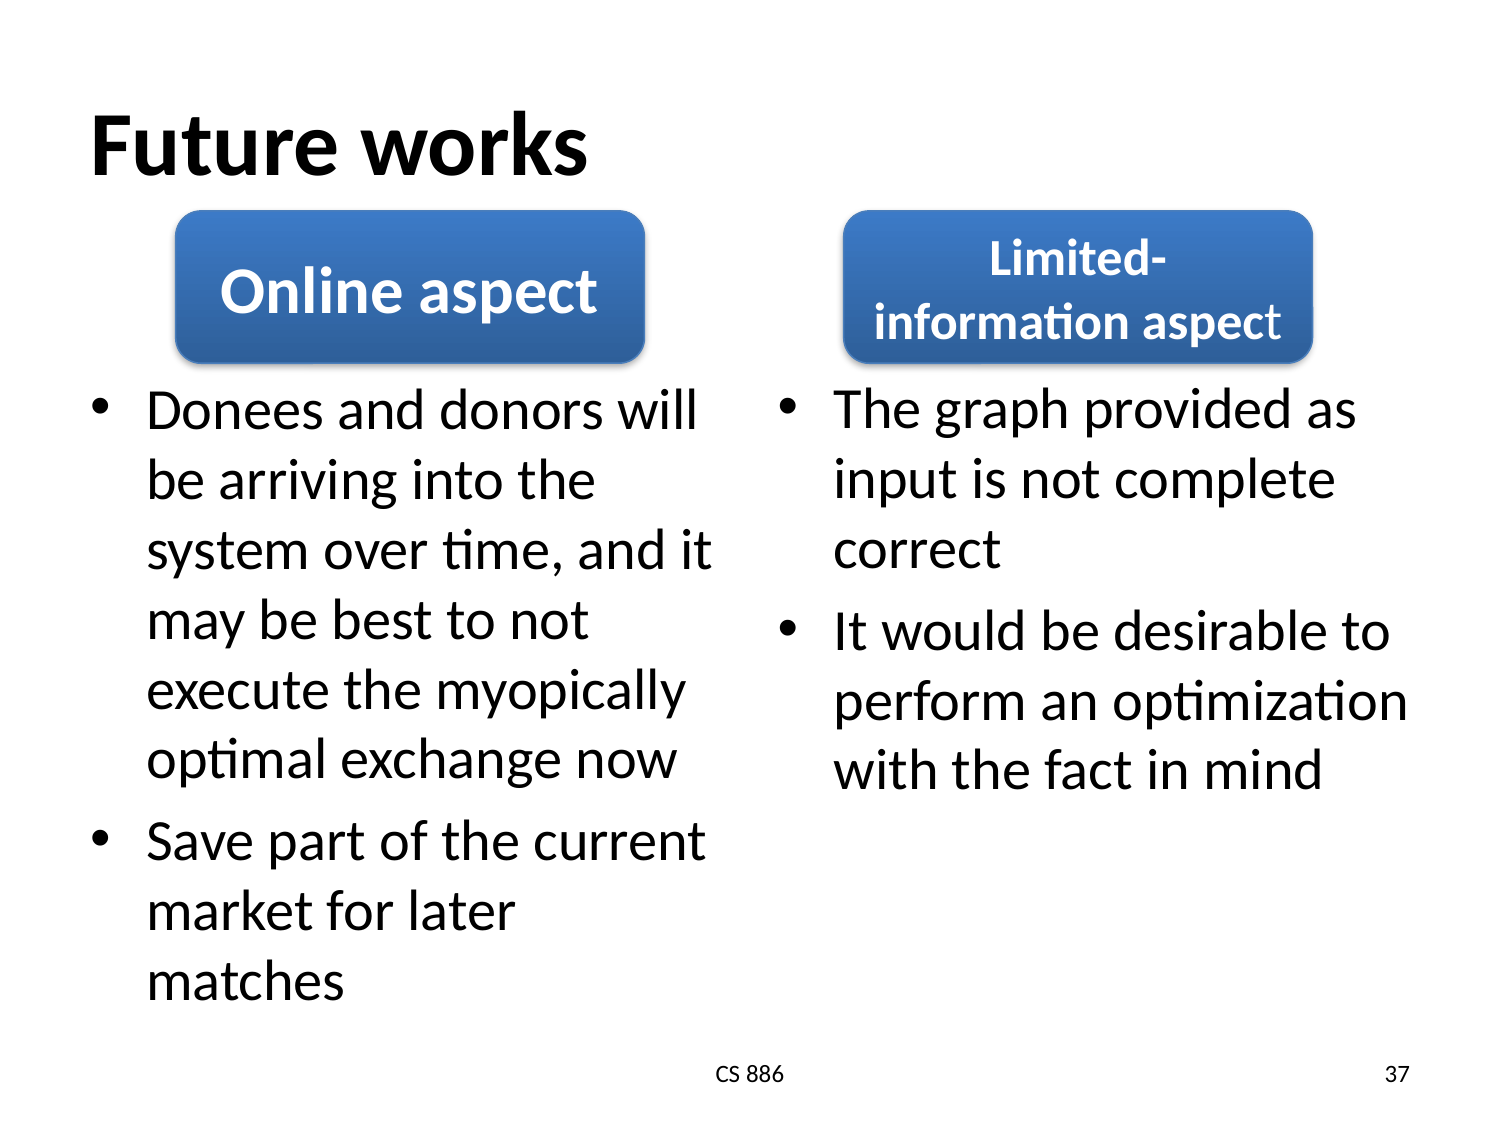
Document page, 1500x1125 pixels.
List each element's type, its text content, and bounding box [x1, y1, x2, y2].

slide_number 37 [1074, 1042, 1425, 1103]
list Donees and donors will be arriving into the system over time, and it may be best to not execute the myopically optimal exchange now Save part of the current market for later matches [75, 363, 738, 1008]
list The graph provided as input is not complete correct It would be desirable to perform an optimization with the fact in mind [762, 363, 1425, 959]
text_box Online aspect [174, 210, 646, 365]
text_box Limited-information aspect [842, 210, 1314, 365]
title Future works [75, 45, 1425, 233]
footer CS 886 [512, 1042, 988, 1103]
